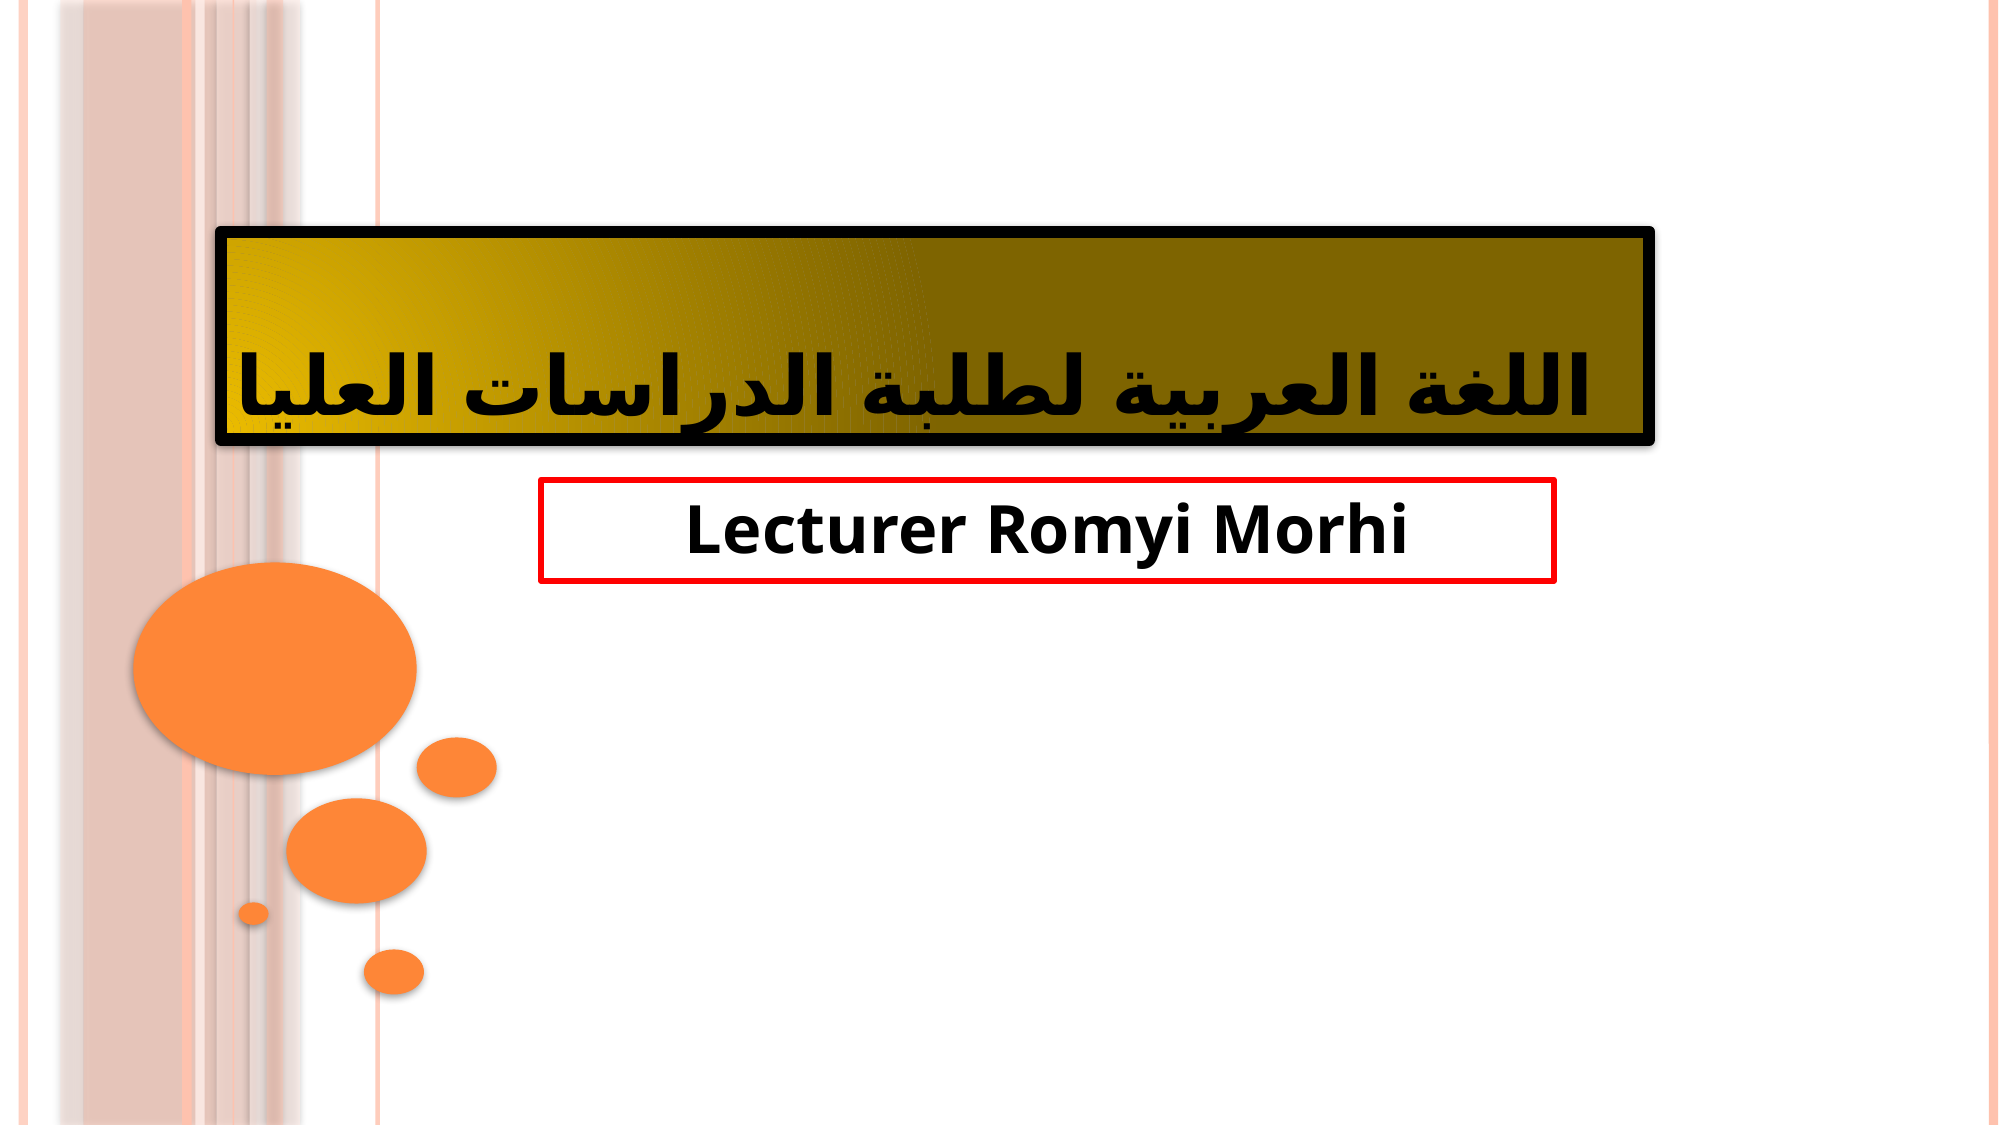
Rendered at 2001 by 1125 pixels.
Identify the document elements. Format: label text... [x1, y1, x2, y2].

title اللغة العربية لطلبة الدراسات العليا [220, 231, 1650, 441]
subtitle Lecturer Romyi Morhi [541, 479, 1554, 581]
